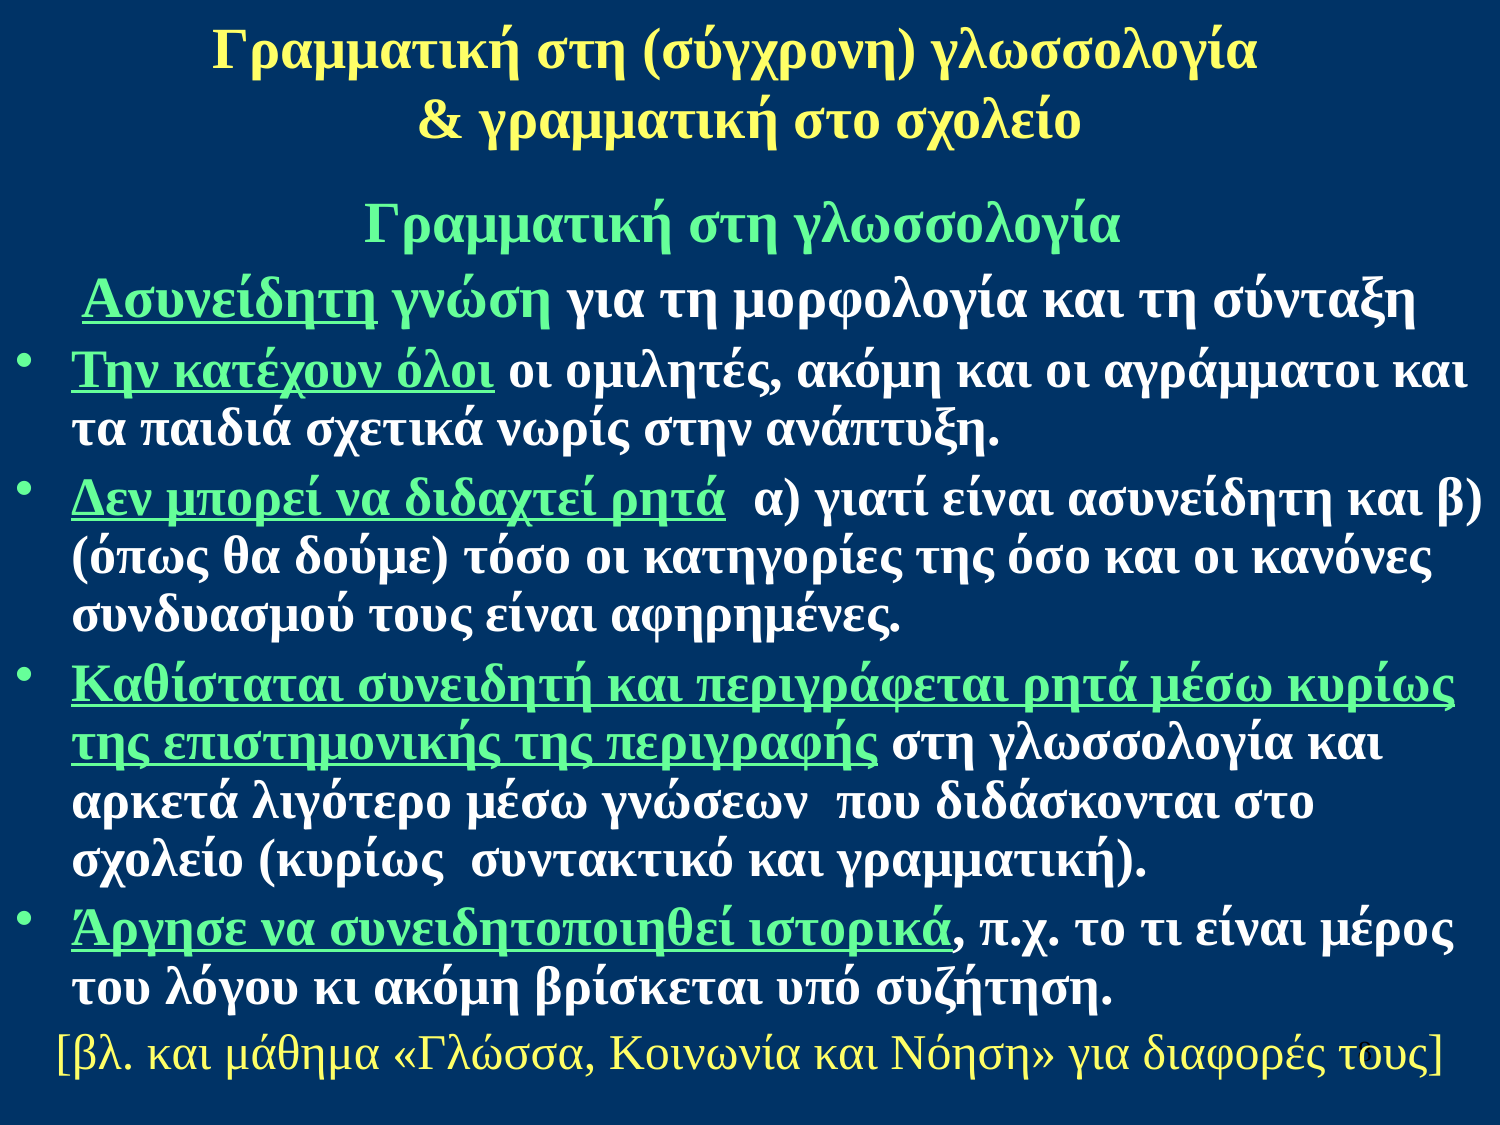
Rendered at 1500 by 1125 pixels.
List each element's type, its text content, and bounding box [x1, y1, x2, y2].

list Γραμματική στη γλωσσολογία Ασυνείδητη γνώση για τη μορφολογία και τη σύνταξη Την κατέχουν όλοι οι ομιλητές, ακόμη και οι αγράμματοι και τα παιδιά σχετικά νωρίς στην ανάπτυξη. Δεν μπορεί να διδαχτεί ρητά α) γιατί είναι ασυνείδητη και β) (όπως θα δούμε) τόσο οι κατηγορίες της όσο και οι κανόνες συνδυασμού τους είναι αφηρημένες. Καθίσταται συνειδητή και περιγράφεται ρητά μέσω κυρίως της επιστημονικής της περιγραφής στη γλωσσολογία και αρκετά λιγότερο μέσω γνώσεων που διδάσκονται στο σχολείο (κυρίως συντακτικό και γραμματική). Άργησε να συνειδητοποιηθεί ιστορικά, π.χ. το τι είναι μέρος του λόγου κι ακόμη βρίσκεται υπό συζήτηση. [βλ. και μάθημα «Γλώσσα, Κοινωνία και Νόηση» για διαφορές τους] [0, 184, 1500, 1125]
title Γραμματική στη (σύγχρονη) γλωσσολογία & γραμματική στο σχολείο [112, 0, 1388, 161]
